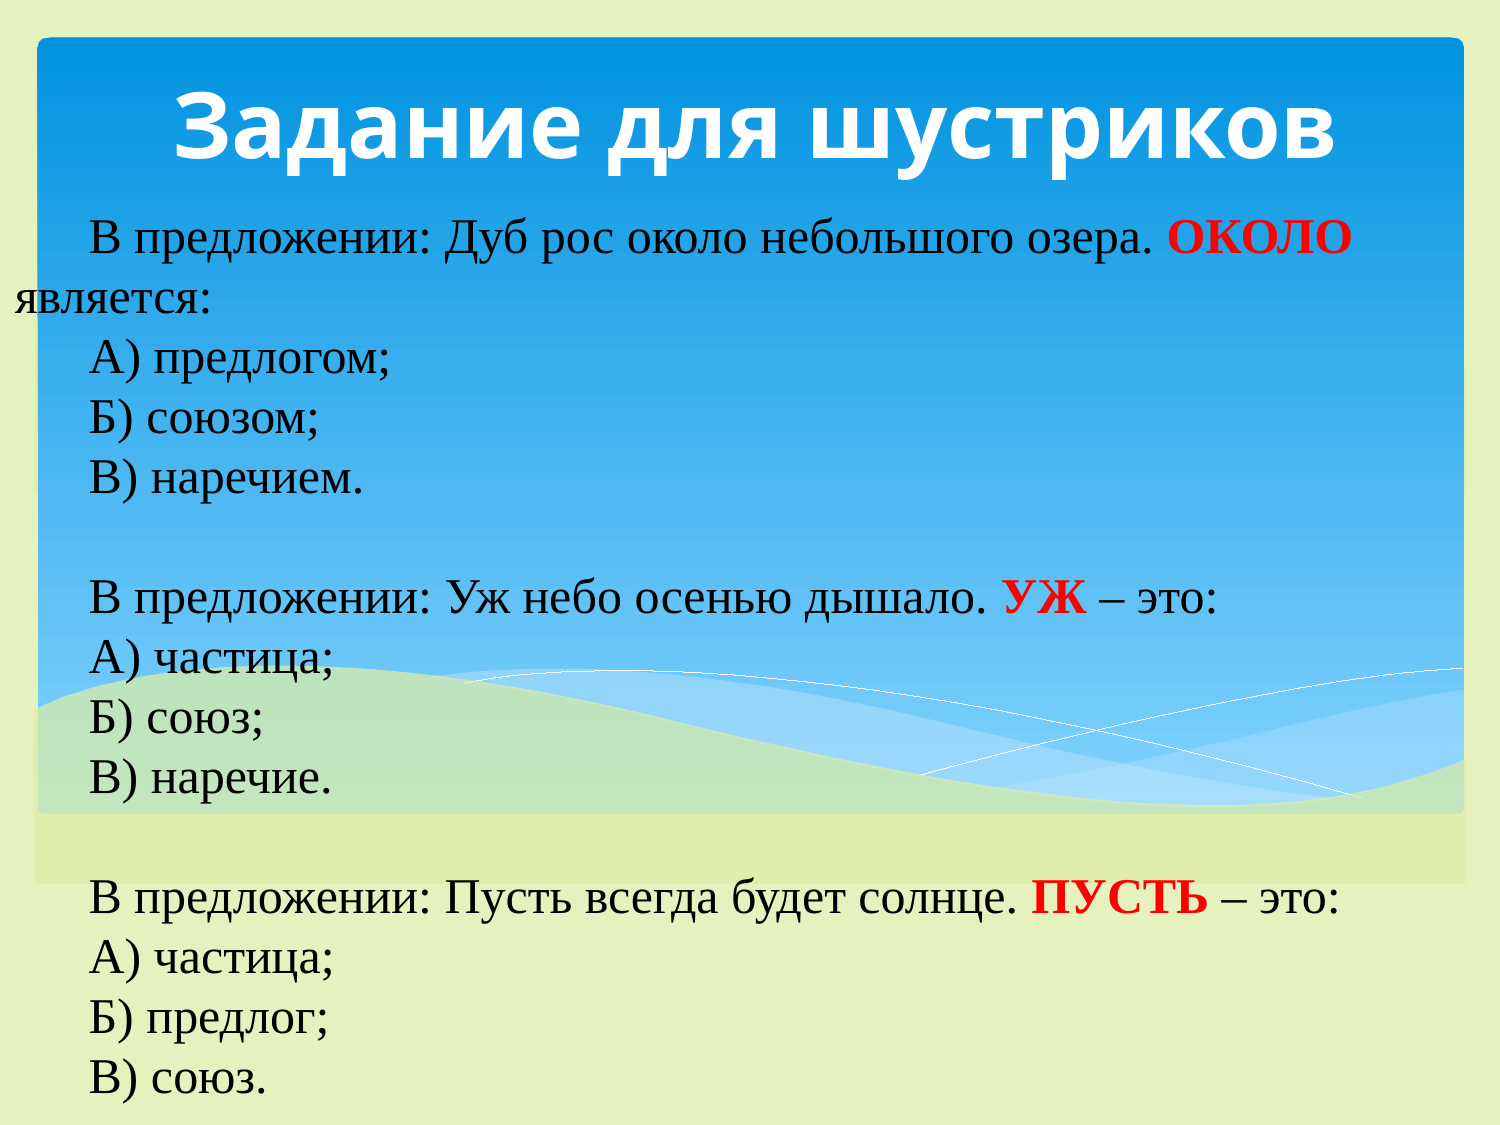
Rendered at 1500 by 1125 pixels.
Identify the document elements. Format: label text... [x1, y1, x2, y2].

text_box В предложении: Дуб рос около небольшого озера. ОКОЛО является: А) предлогом; Б) союзом; В) наречием. В предложении: Уж небо осенью дышало. УЖ – это: А) частица; Б) союз; В) наречие. В предложении: Пусть всегда будет солнце. ПУСТЬ – это: А) частица; Б) предлог; В) союз. [0, 196, 1471, 1125]
list Задание для шустриков [53, 54, 1459, 185]
